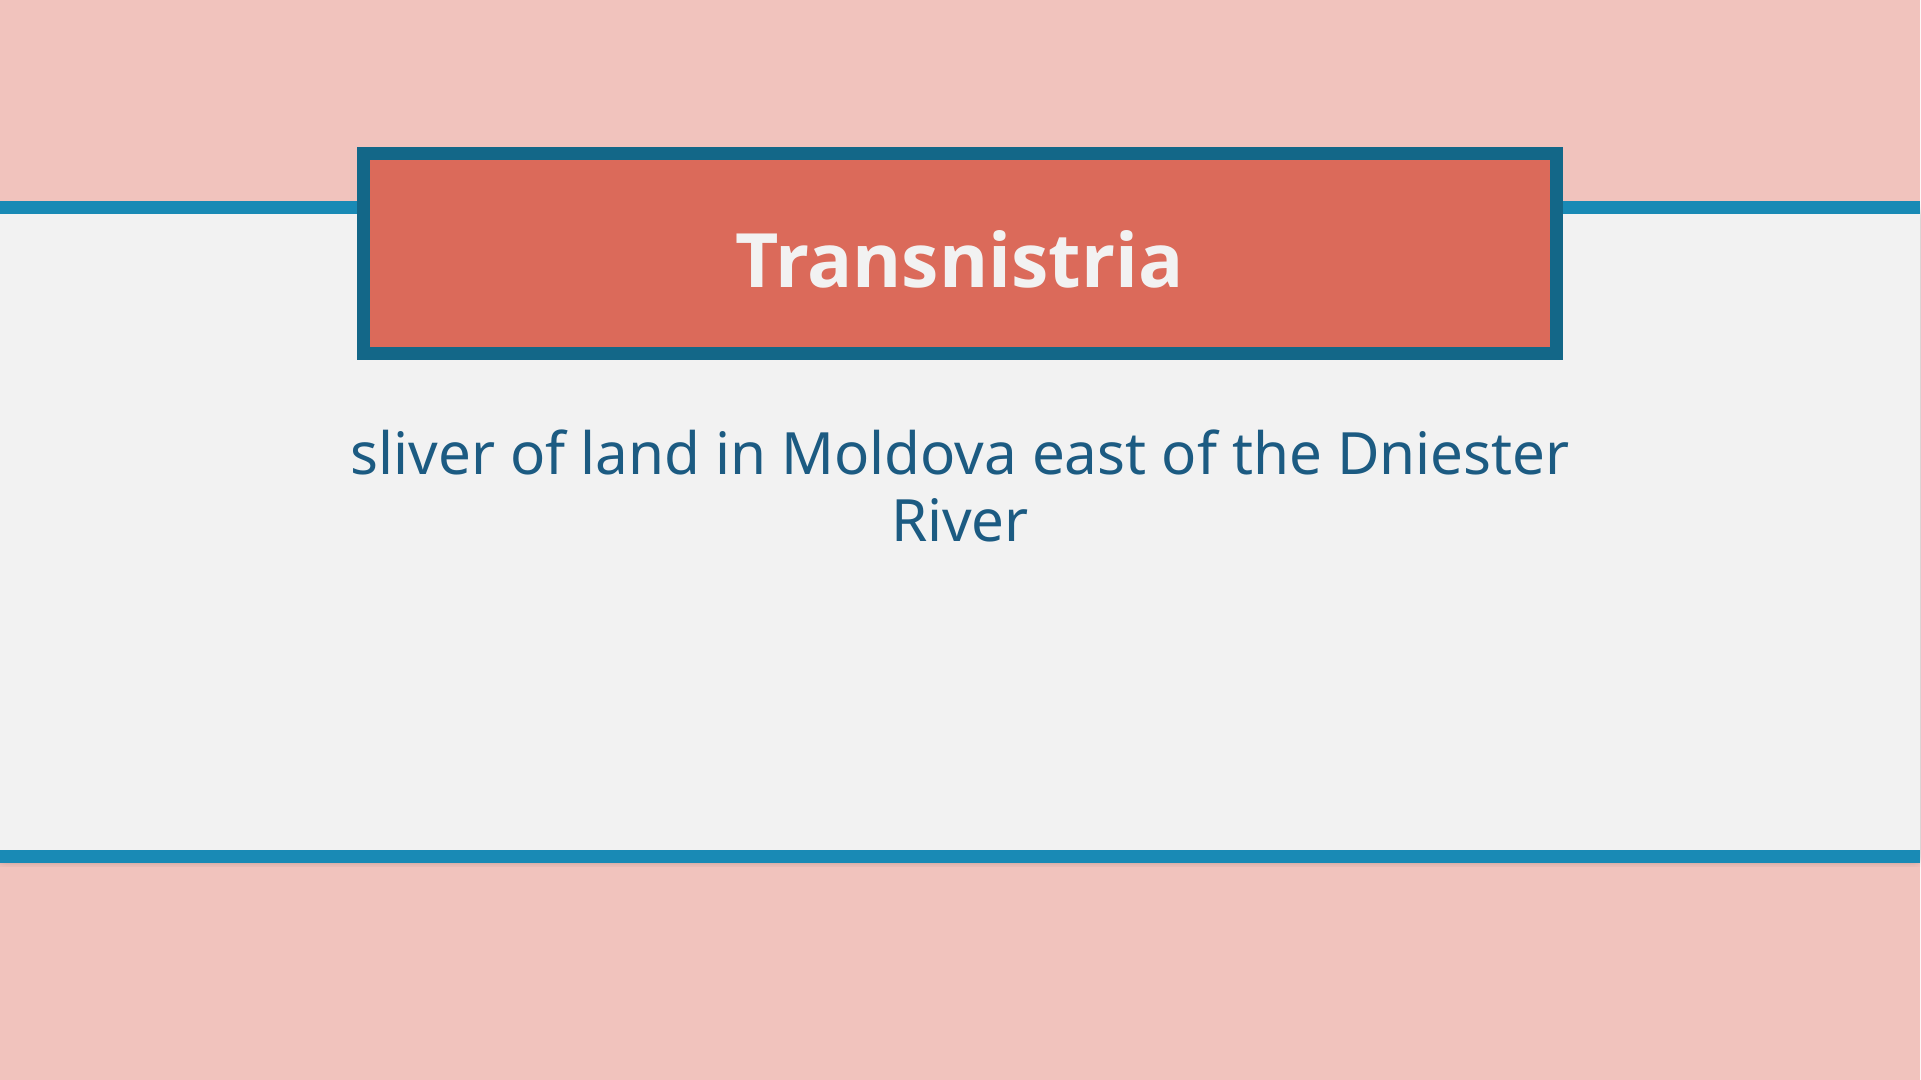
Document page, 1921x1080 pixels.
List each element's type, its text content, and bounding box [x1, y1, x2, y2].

title Transnistria [361, 160, 1557, 354]
list sliver of land in Moldova east of the Dniester River [300, 414, 1620, 838]
